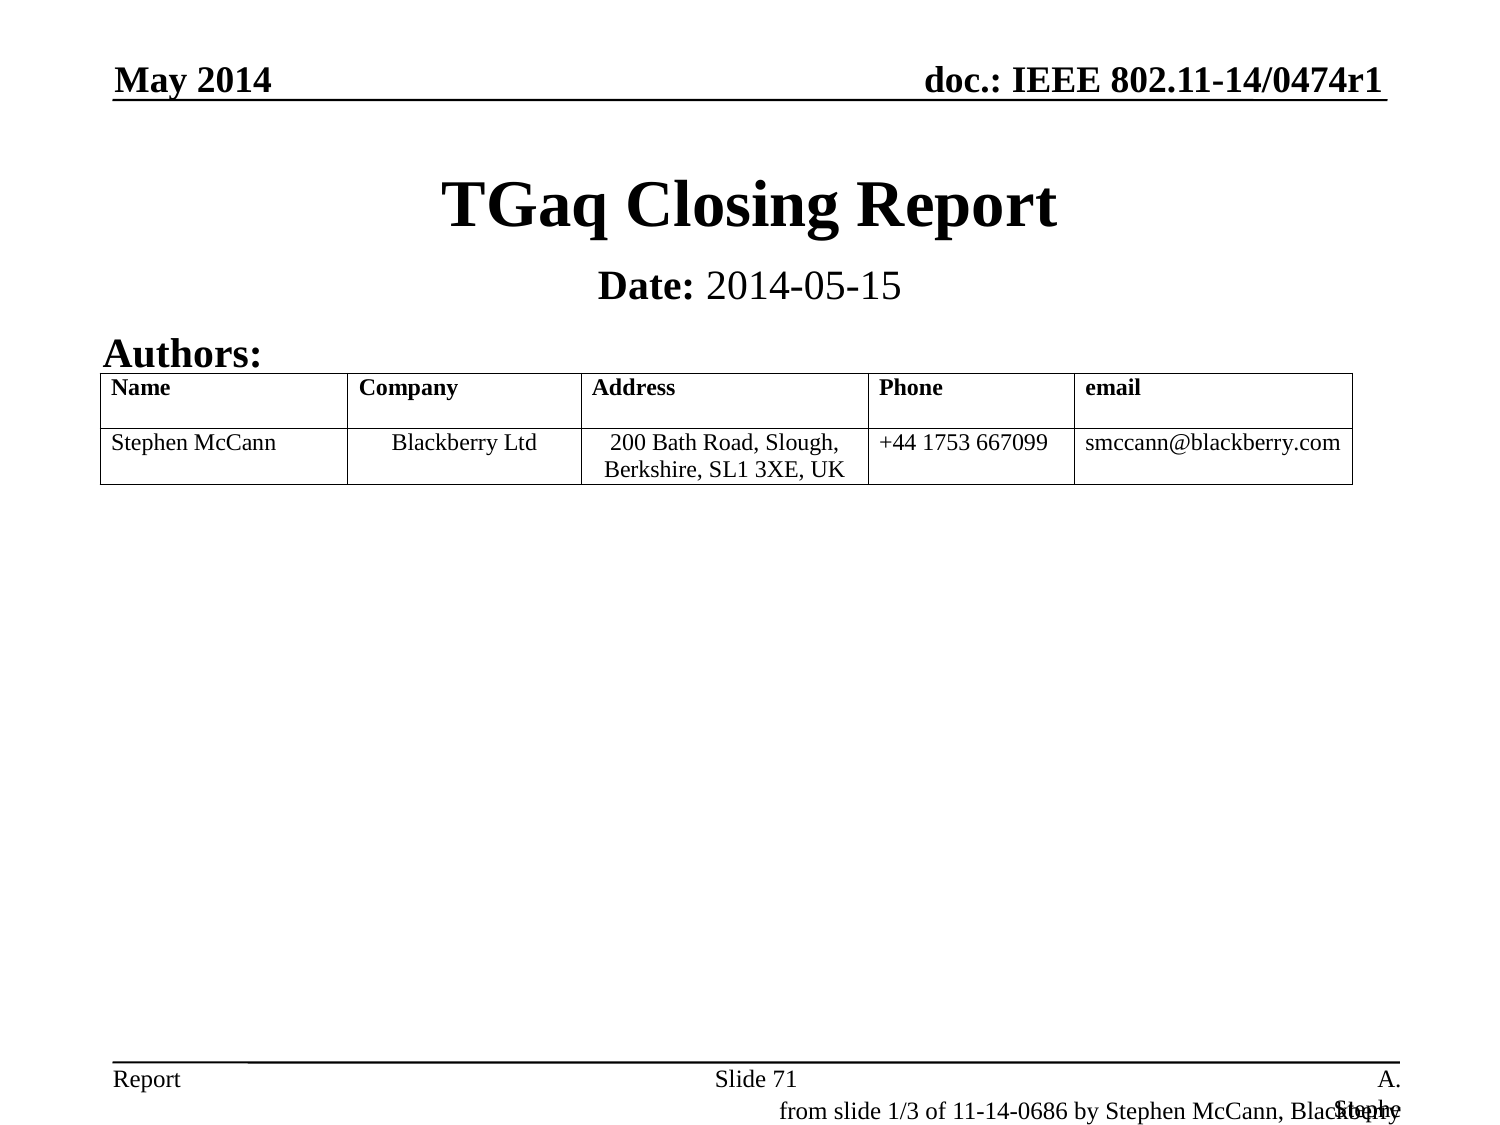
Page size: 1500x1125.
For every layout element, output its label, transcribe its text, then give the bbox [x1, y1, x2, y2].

slide_number Slide 71 [712, 1061, 800, 1087]
text_box from slide 1/3 of 11-14-0686 by Stephen McCann, Blackberry [343, 1087, 1417, 1125]
title TGaq Closing Report [112, 112, 1388, 249]
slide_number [114, 54, 374, 101]
list Date: 2014-05-15 [112, 249, 1388, 313]
text_box Authors: [87, 318, 325, 371]
footer A. Stephens, Intel, D. Stanley, Aruba [1324, 1061, 1402, 1087]
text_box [85, 372, 1365, 736]
